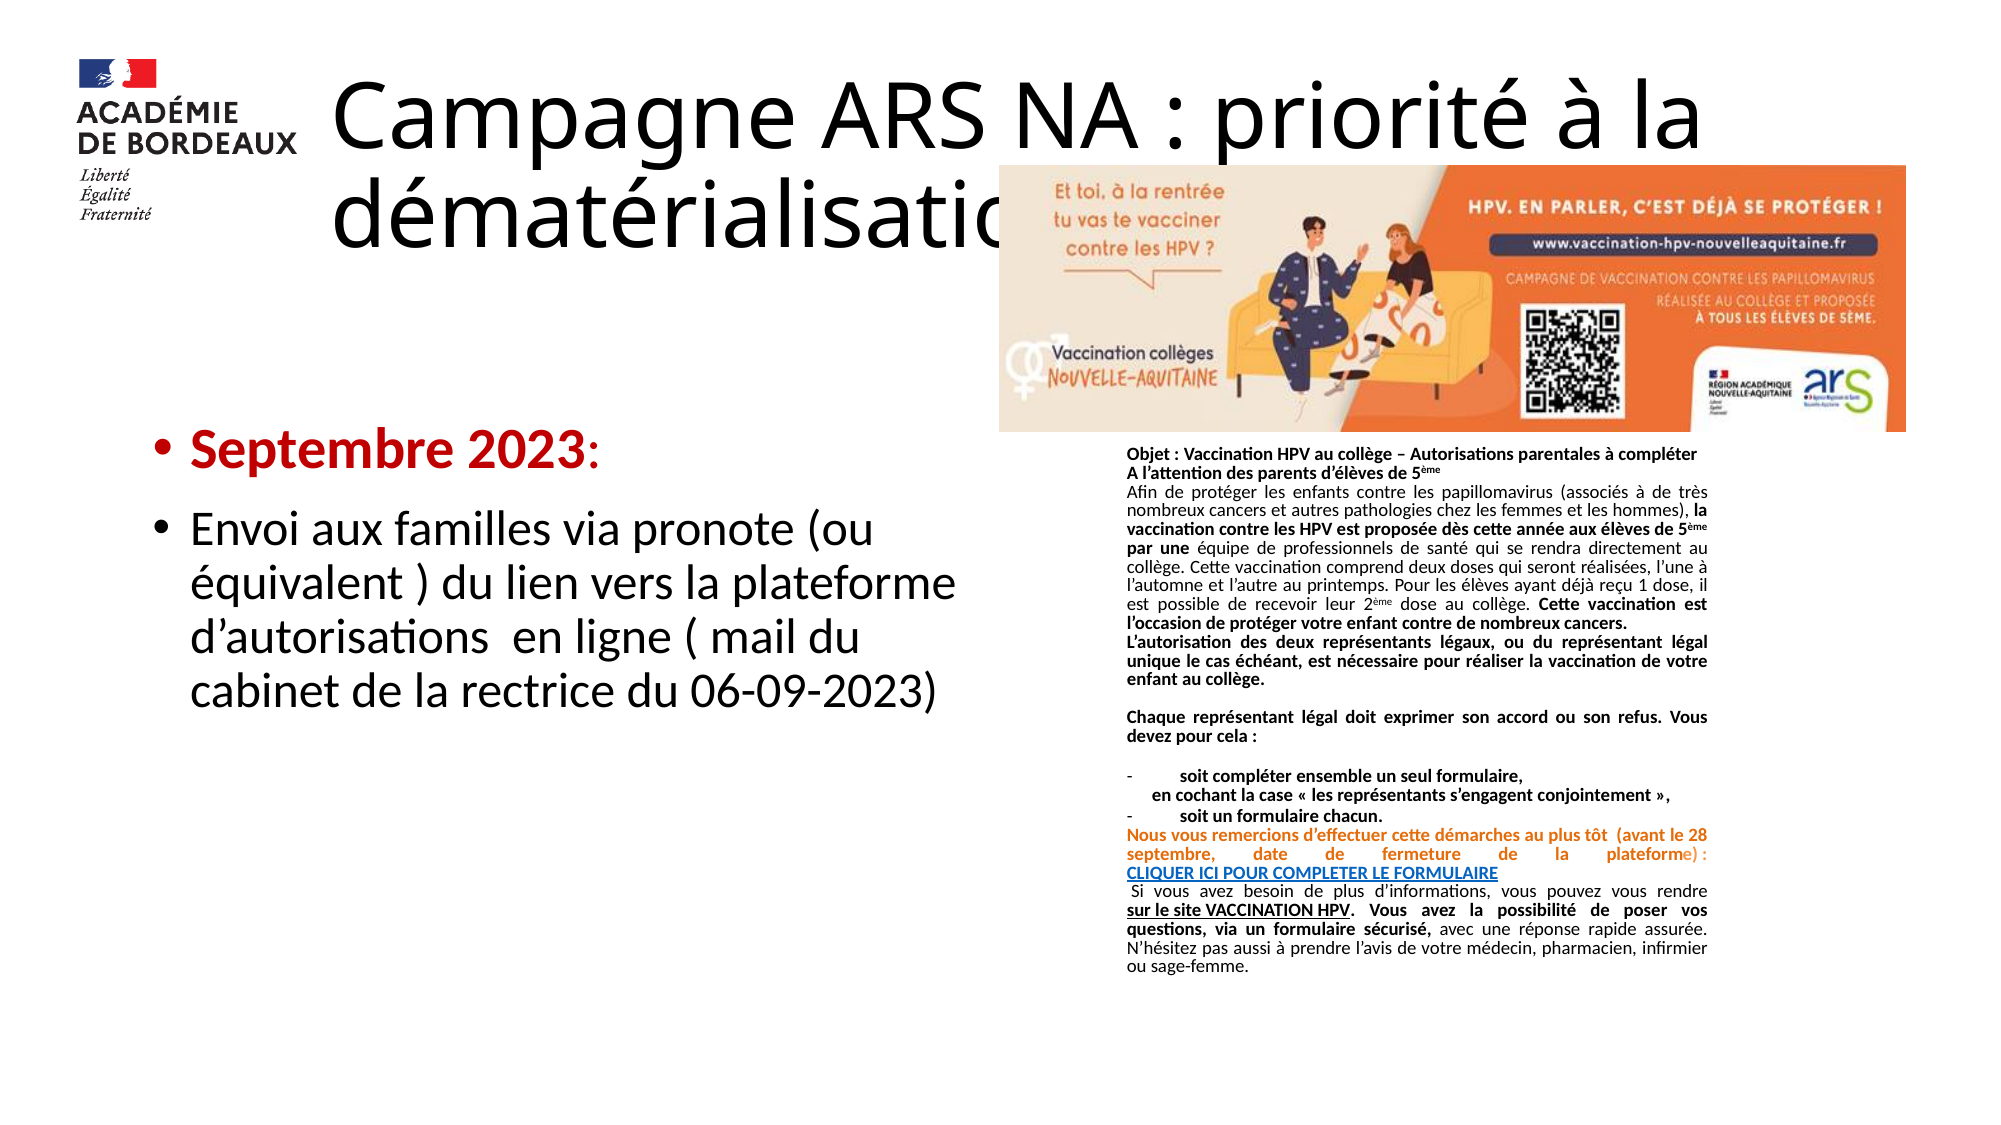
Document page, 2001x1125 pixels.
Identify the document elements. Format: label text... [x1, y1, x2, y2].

picture [76, 59, 297, 220]
list Septembre 2023: Envoi aux familles via pronote (ou équivalent ) du lien vers la plateforme d’autorisations en ligne ( mail du cabinet de la rectrice du 06-09-2023) [137, 410, 984, 1016]
title Campagne ARS NA : priorité à la dématérialisation [315, 59, 1863, 278]
picture [999, 165, 1906, 433]
table_cell Objet : Vaccination HPV au collège – Autorisations parentales à compléter A l’attention des parents d’élèves de 5ème Afin de protéger les enfants contre les papillomavirus (associés à de très nombreux cancers et autres pathologies chez les femmes et les hommes), la vaccination contre les HPV est proposée dès cette année aux élèves de 5ème par une équipe de professionnels de santé qui se rendra directement au collège. Cette vaccination comprend deux doses qui seront réalisées, l’une à l’automne et l’autre au printemps. Pour les élèves ayant déjà reçu 1 dose, il est possible de recevoir leur 2ème dose au collège. Cette vaccination est l’occasion de protéger votre enfant contre de nombreux cancers. L’autorisation des deux représentants légaux, ou du représentant légal unique le cas échéant, est nécessaire pour réaliser la vaccination de votre enfant au collège. Chaque représentant légal doit exprimer son accord ou son refus. Vous devez pour cela : - soit compléter ensemble un seul formulaire, en cochant la case « les représentants s’engagent conjointement », - soit un formulaire chacun. Nous vous remercions d’effectuer cette démarches au plus tôt (avant le 28 septembre, date de fermeture de la plateforme) : CLIQUER ICI POUR COMPLETER LE FORMULAIRE Si vous avez besoin de plus d’informations, vous pouvez vous rendre sur le site VACCINATION HPV. Vous avez la possibilité de poser vos questions, via un formulaire sécurisé, avec une réponse rapide assurée. N’hésitez pas aussi à prendre l’avis de votre médecin, pharmacien, infirmier ou sage-femme. [1122, 433, 1712, 1044]
